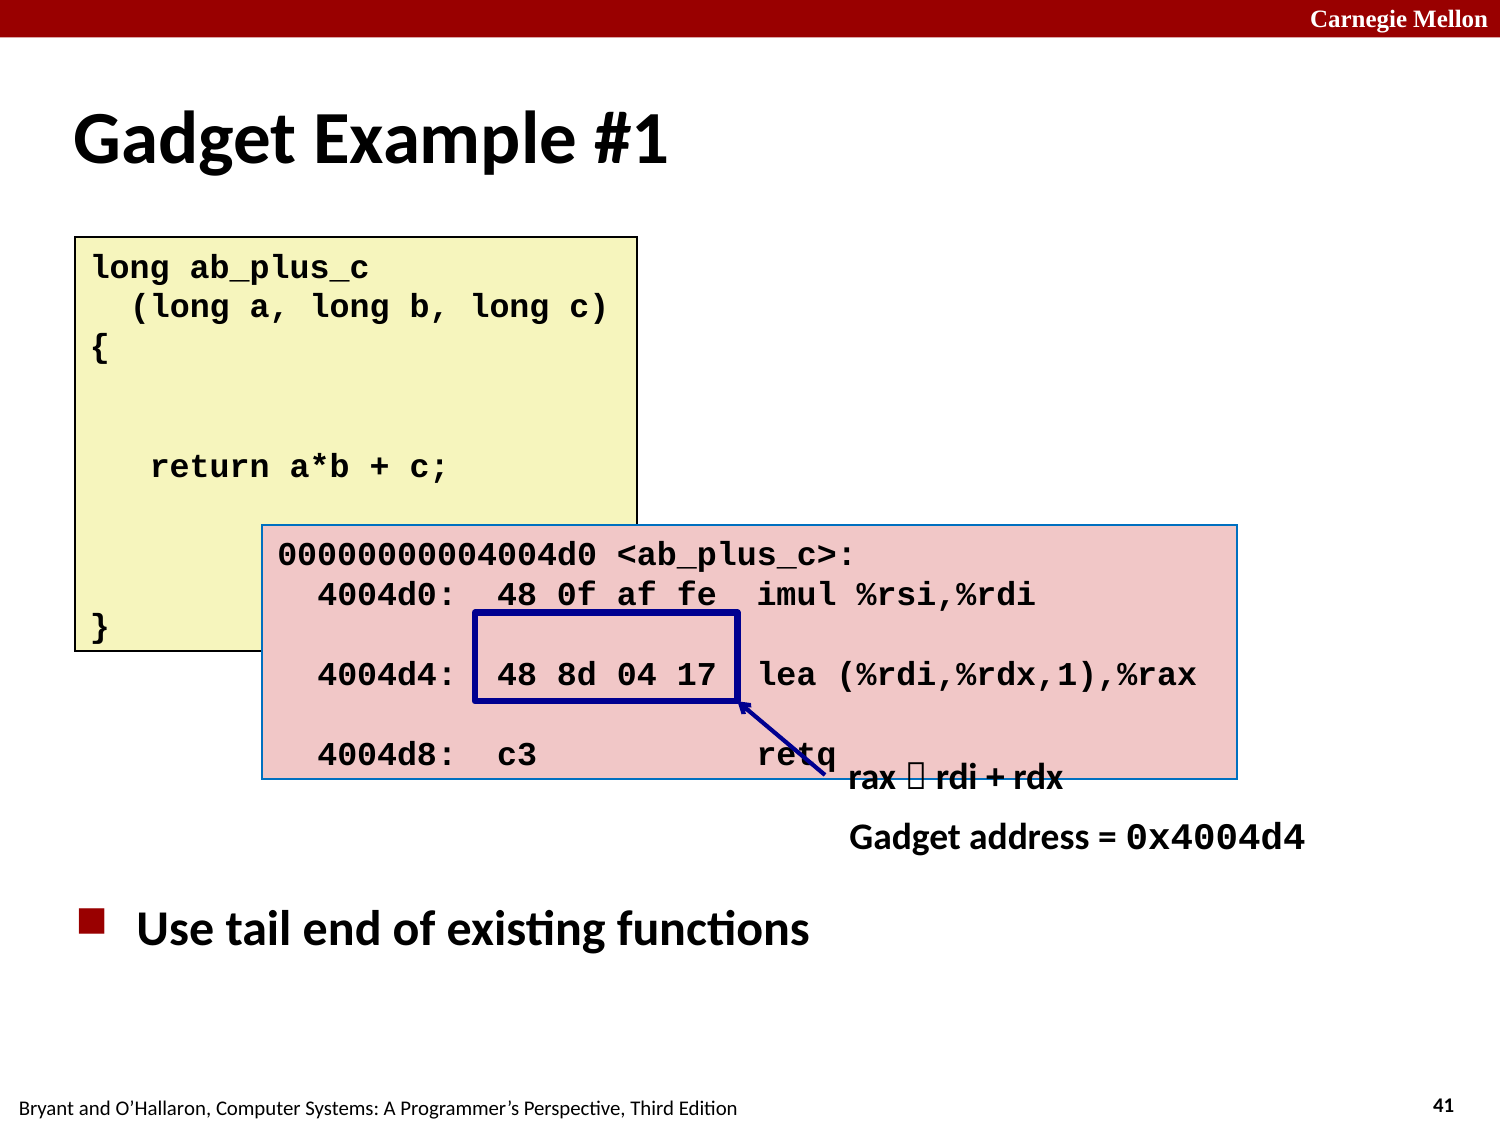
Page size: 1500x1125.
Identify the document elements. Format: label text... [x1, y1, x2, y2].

title Gadget Example #1 [58, 71, 1305, 197]
text_box Gadget address = 0x4004d4 [834, 805, 1321, 865]
text_box long ab_plus_c (long a, long b, long c) { return a*b + c; } [75, 237, 638, 652]
list Use tail end of existing functions [64, 887, 1361, 1040]
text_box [262, 524, 1238, 806]
